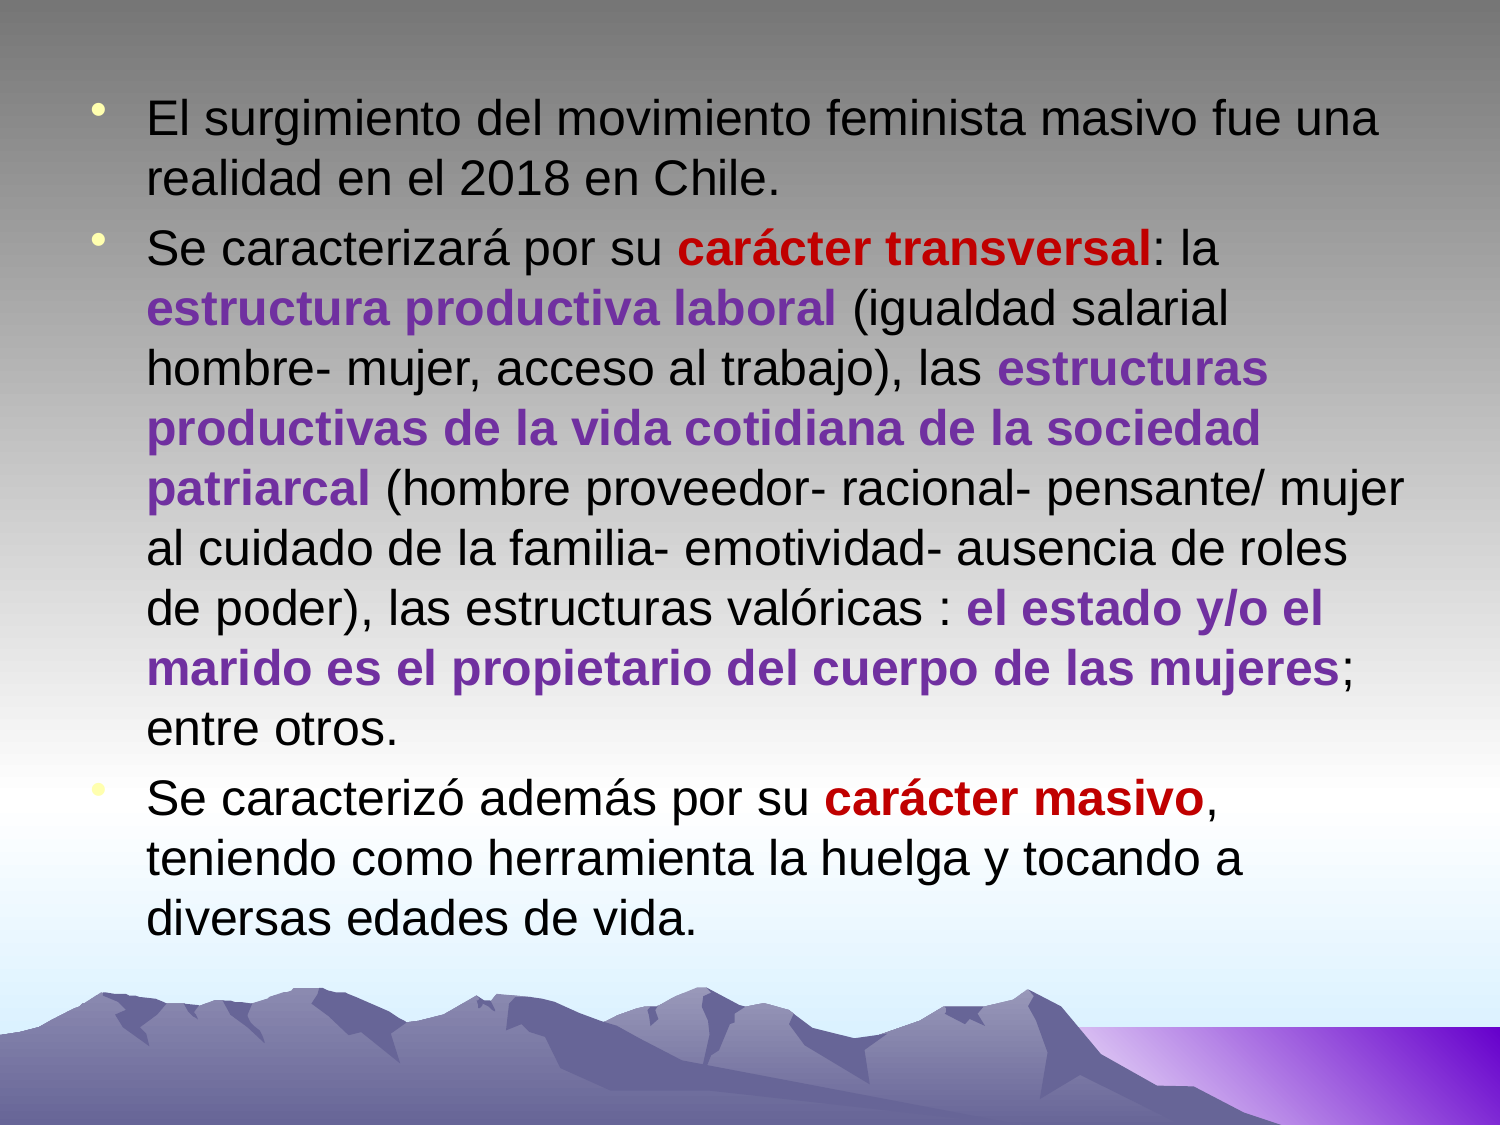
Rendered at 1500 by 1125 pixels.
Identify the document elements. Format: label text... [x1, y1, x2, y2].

list El surgimiento del movimiento feminista masivo fue una realidad en el 2018 en Chile. Se caracterizará por su carácter transversal: la estructura productiva laboral (igualdad salarial hombre- mujer, acceso al trabajo), las estructuras productivas de la vida cotidiana de la sociedad patriarcal (hombre proveedor- racional- pensante/ mujer al cuidado de la familia- emotividad- ausencia de roles de poder), las estructuras valóricas : el estado y/o el marido es el propietario del cuerpo de las mujeres; entre otros. Se caracterizó además por su carácter masivo, teniendo como herramienta la huelga y tocando a diversas edades de vida. [74, 77, 1426, 1083]
